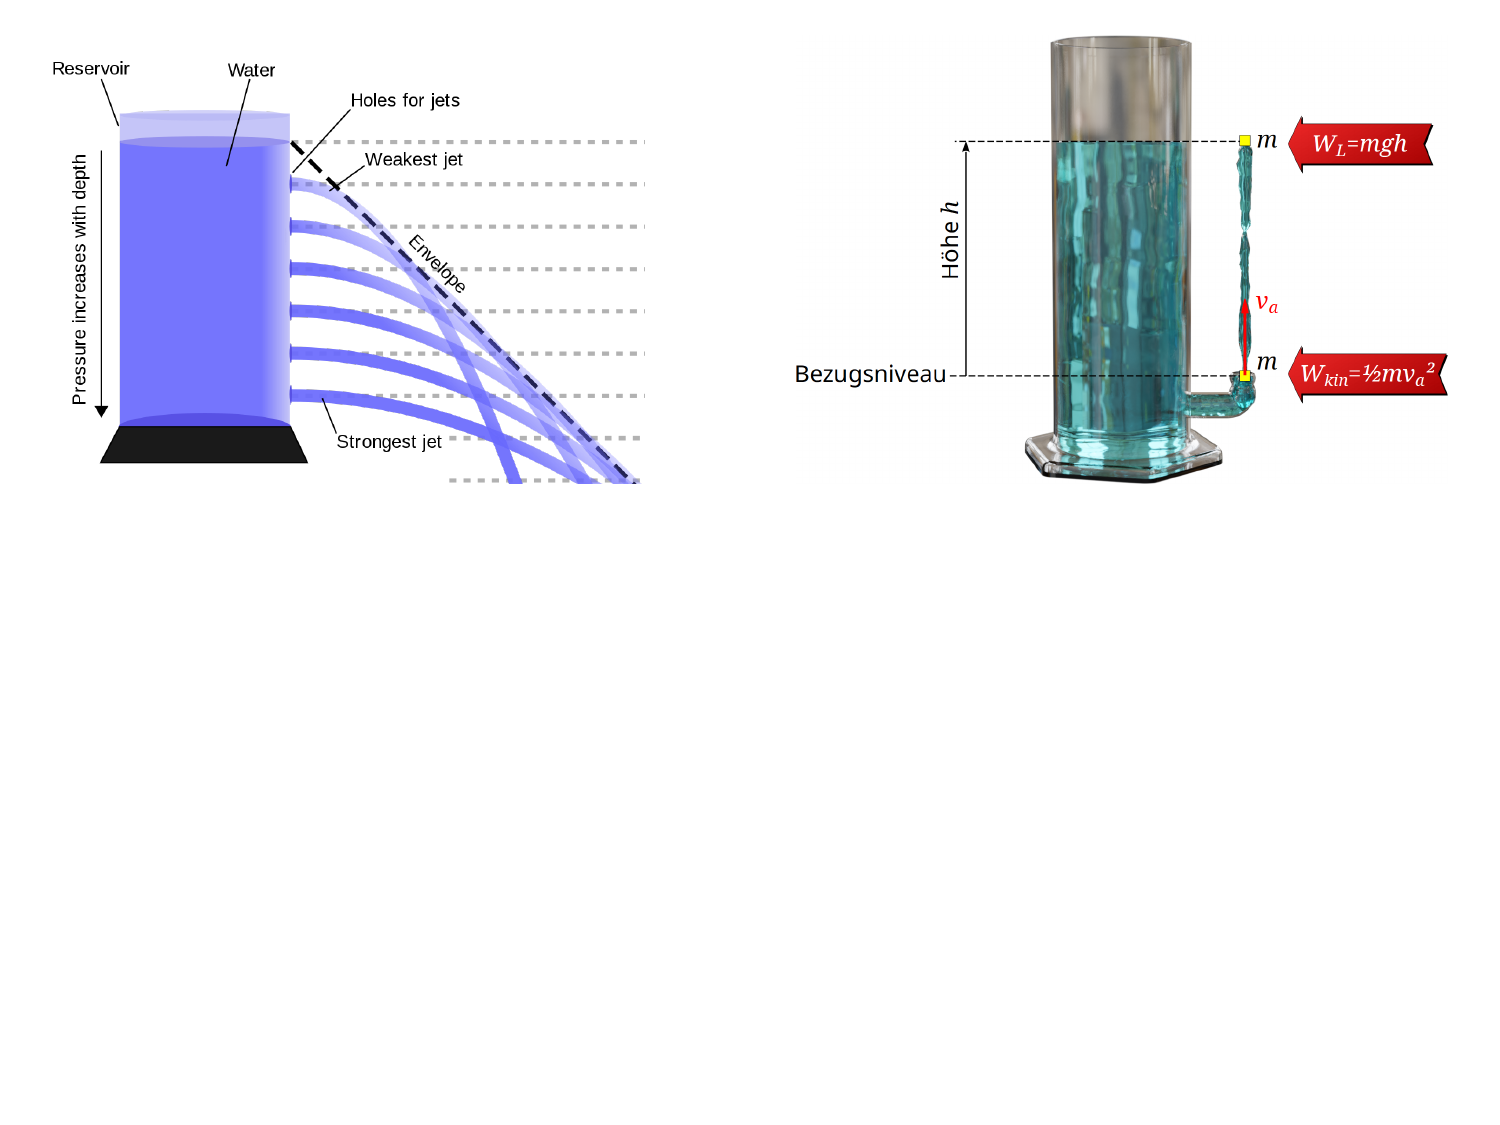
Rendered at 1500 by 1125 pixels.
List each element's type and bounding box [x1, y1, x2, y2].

picture [51, 61, 645, 484]
picture [796, 35, 1448, 484]
